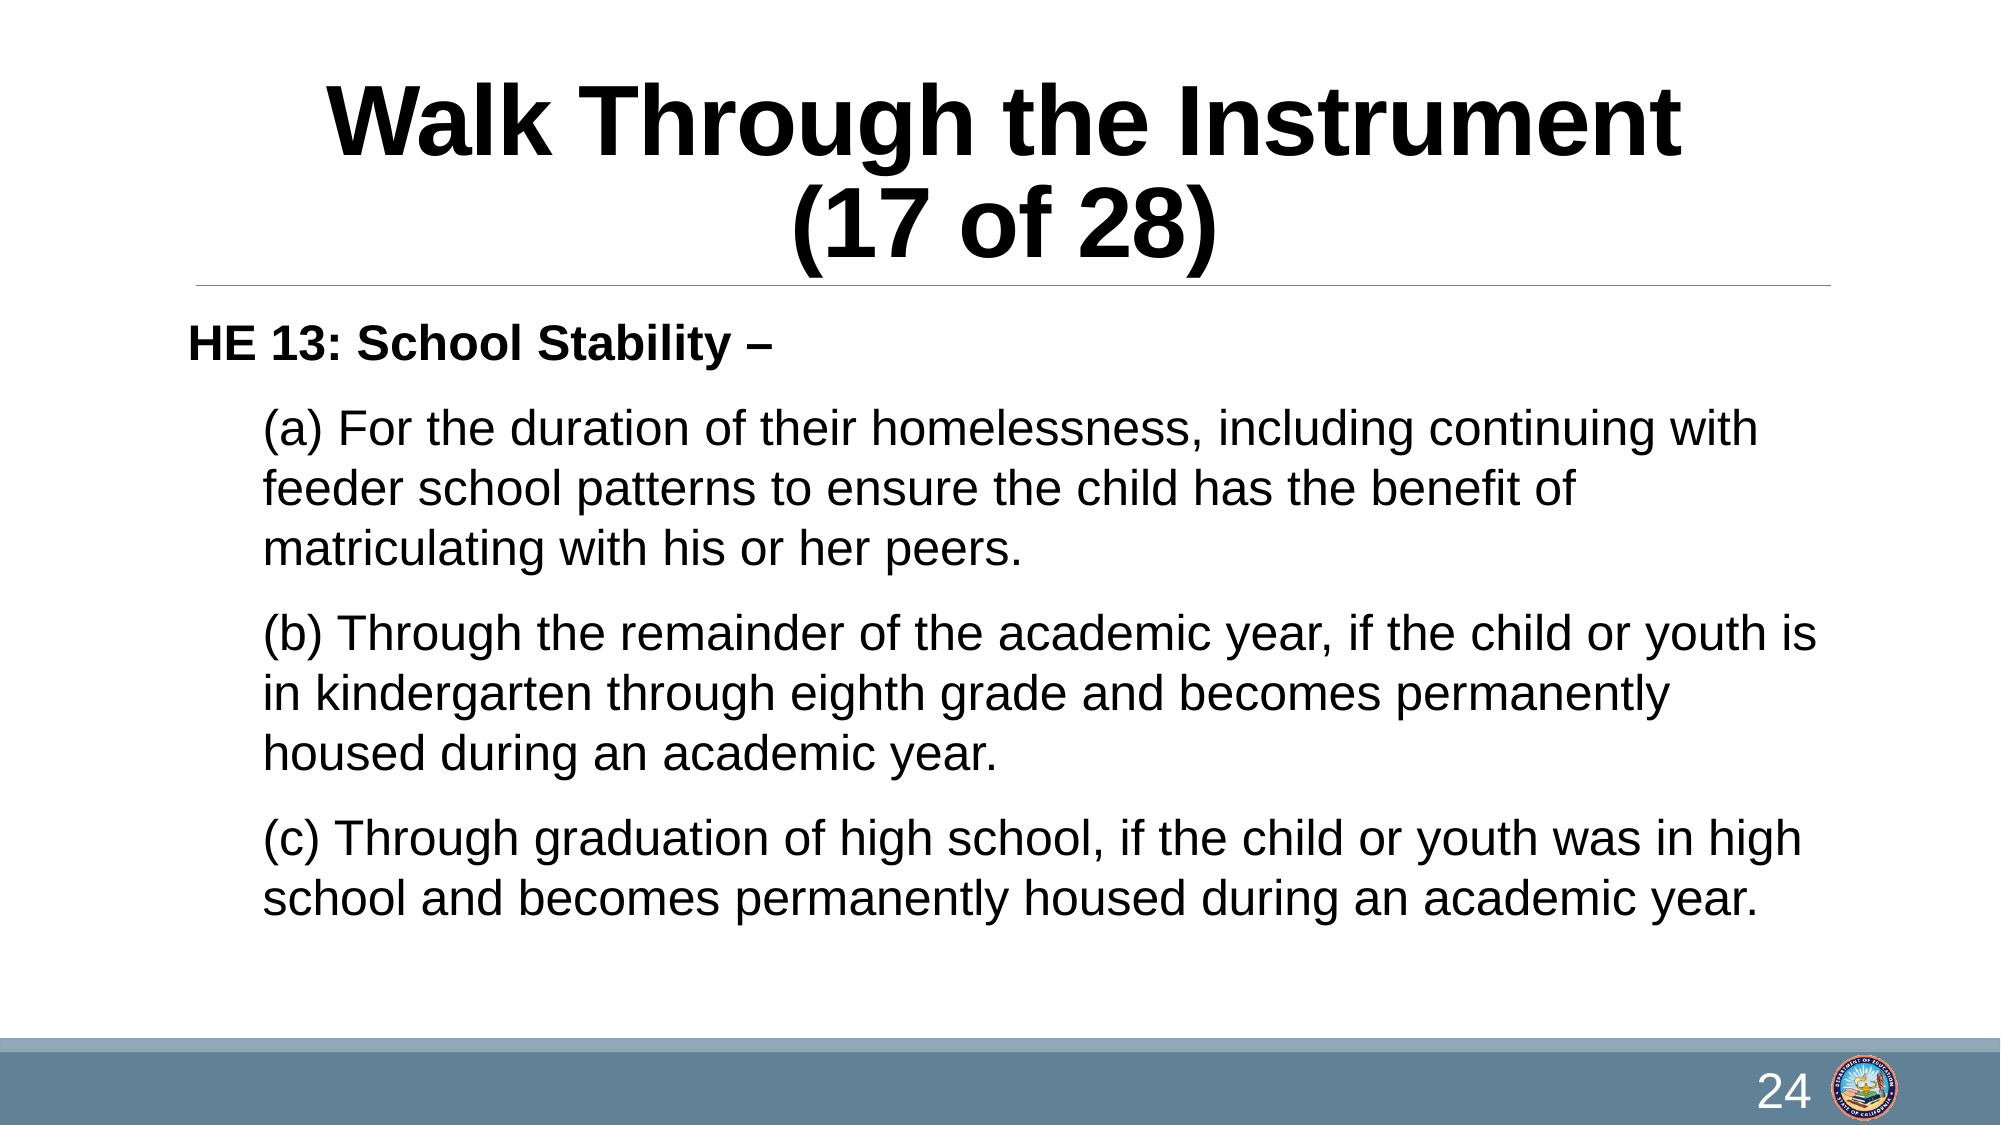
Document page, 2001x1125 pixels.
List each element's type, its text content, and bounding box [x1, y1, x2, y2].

list HE 13: School Stability – (a) For the duration of their homelessness, including continuing with feeder school patterns to ensure the child has the benefit of matriculating with his or her peers. (b) Through the remainder of the academic year, if the child or youth is in kindergarten through eighth grade and becomes permanently housed during an academic year. (c) Through graduation of high school, if the child or youth was in high school and becomes permanently housed during an academic year. [180, 302, 1830, 1018]
title Walk Through the Instrument (17 of 28) [180, 47, 1830, 285]
picture [1831, 1055, 1899, 1122]
slide_number 24 [1611, 1059, 1827, 1119]
